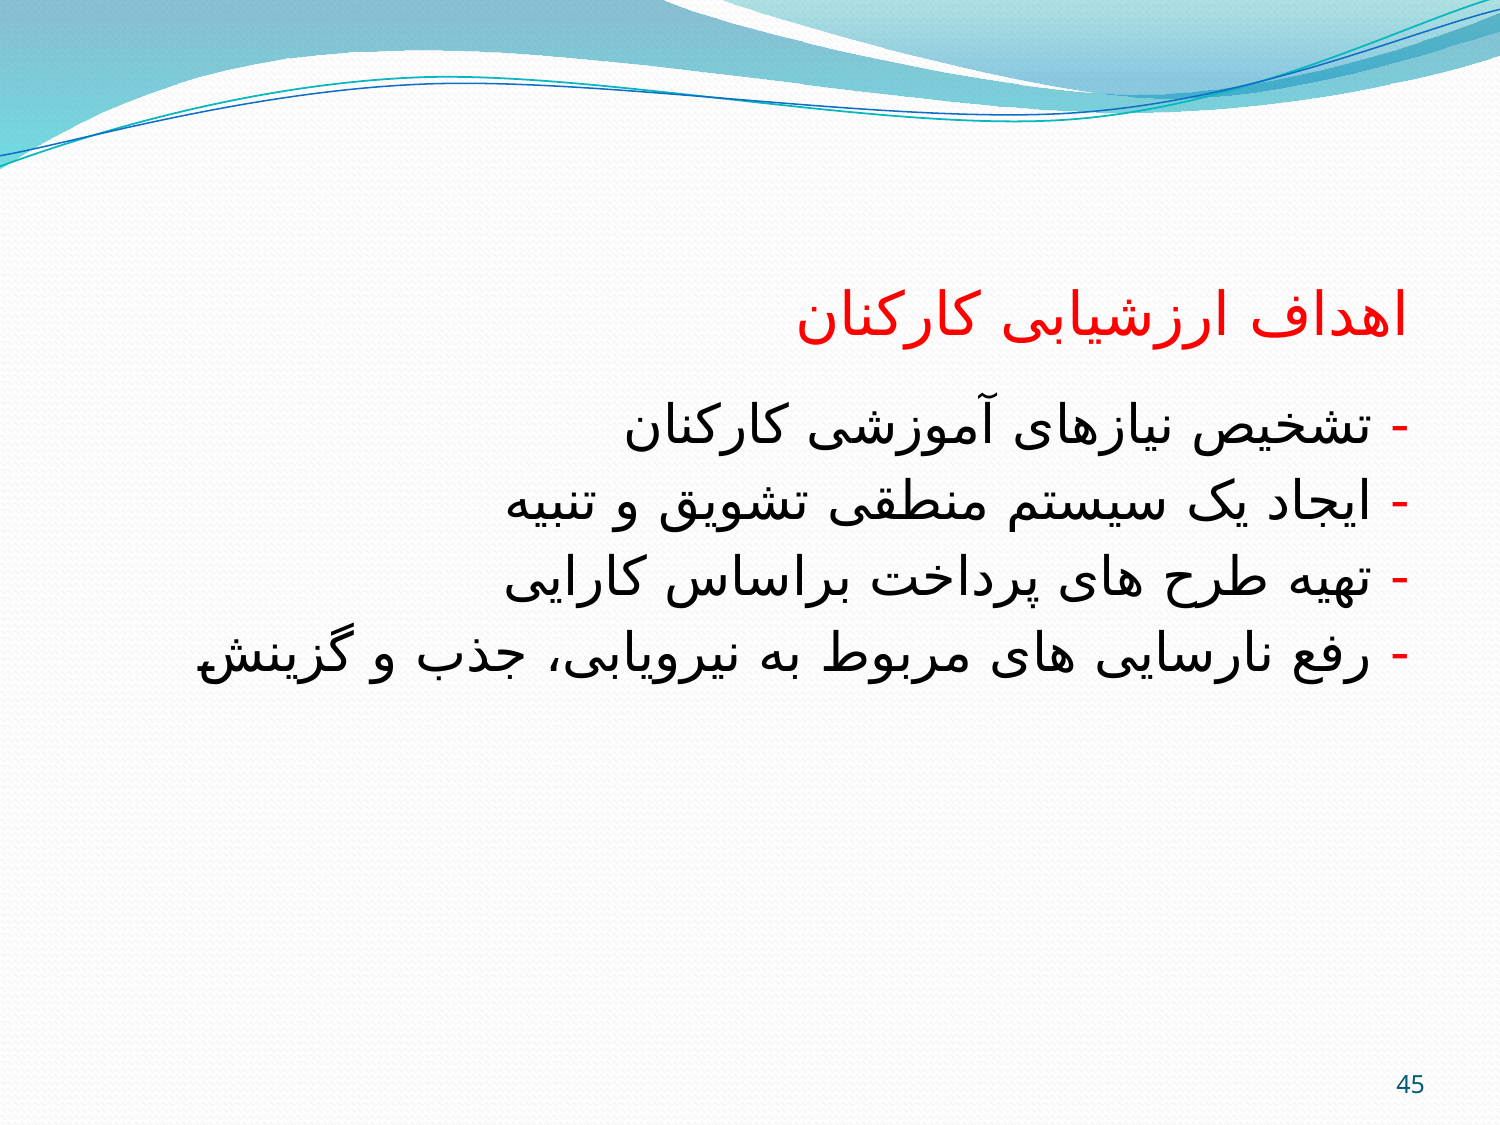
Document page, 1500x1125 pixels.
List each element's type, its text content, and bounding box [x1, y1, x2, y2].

list اهداف ارزشیابی کارکنان - تشخیص نیازهای آموزشی کارکنان - ایجاد یک سیستم منطقی تشویق و تنبیه - تهیه طرح های پرداخت براساس کارایی - رفع نارسایی های مربوط به نیرویابی، جذب و گزینش [75, 267, 1425, 882]
slide_number 45 [1299, 1042, 1425, 1103]
